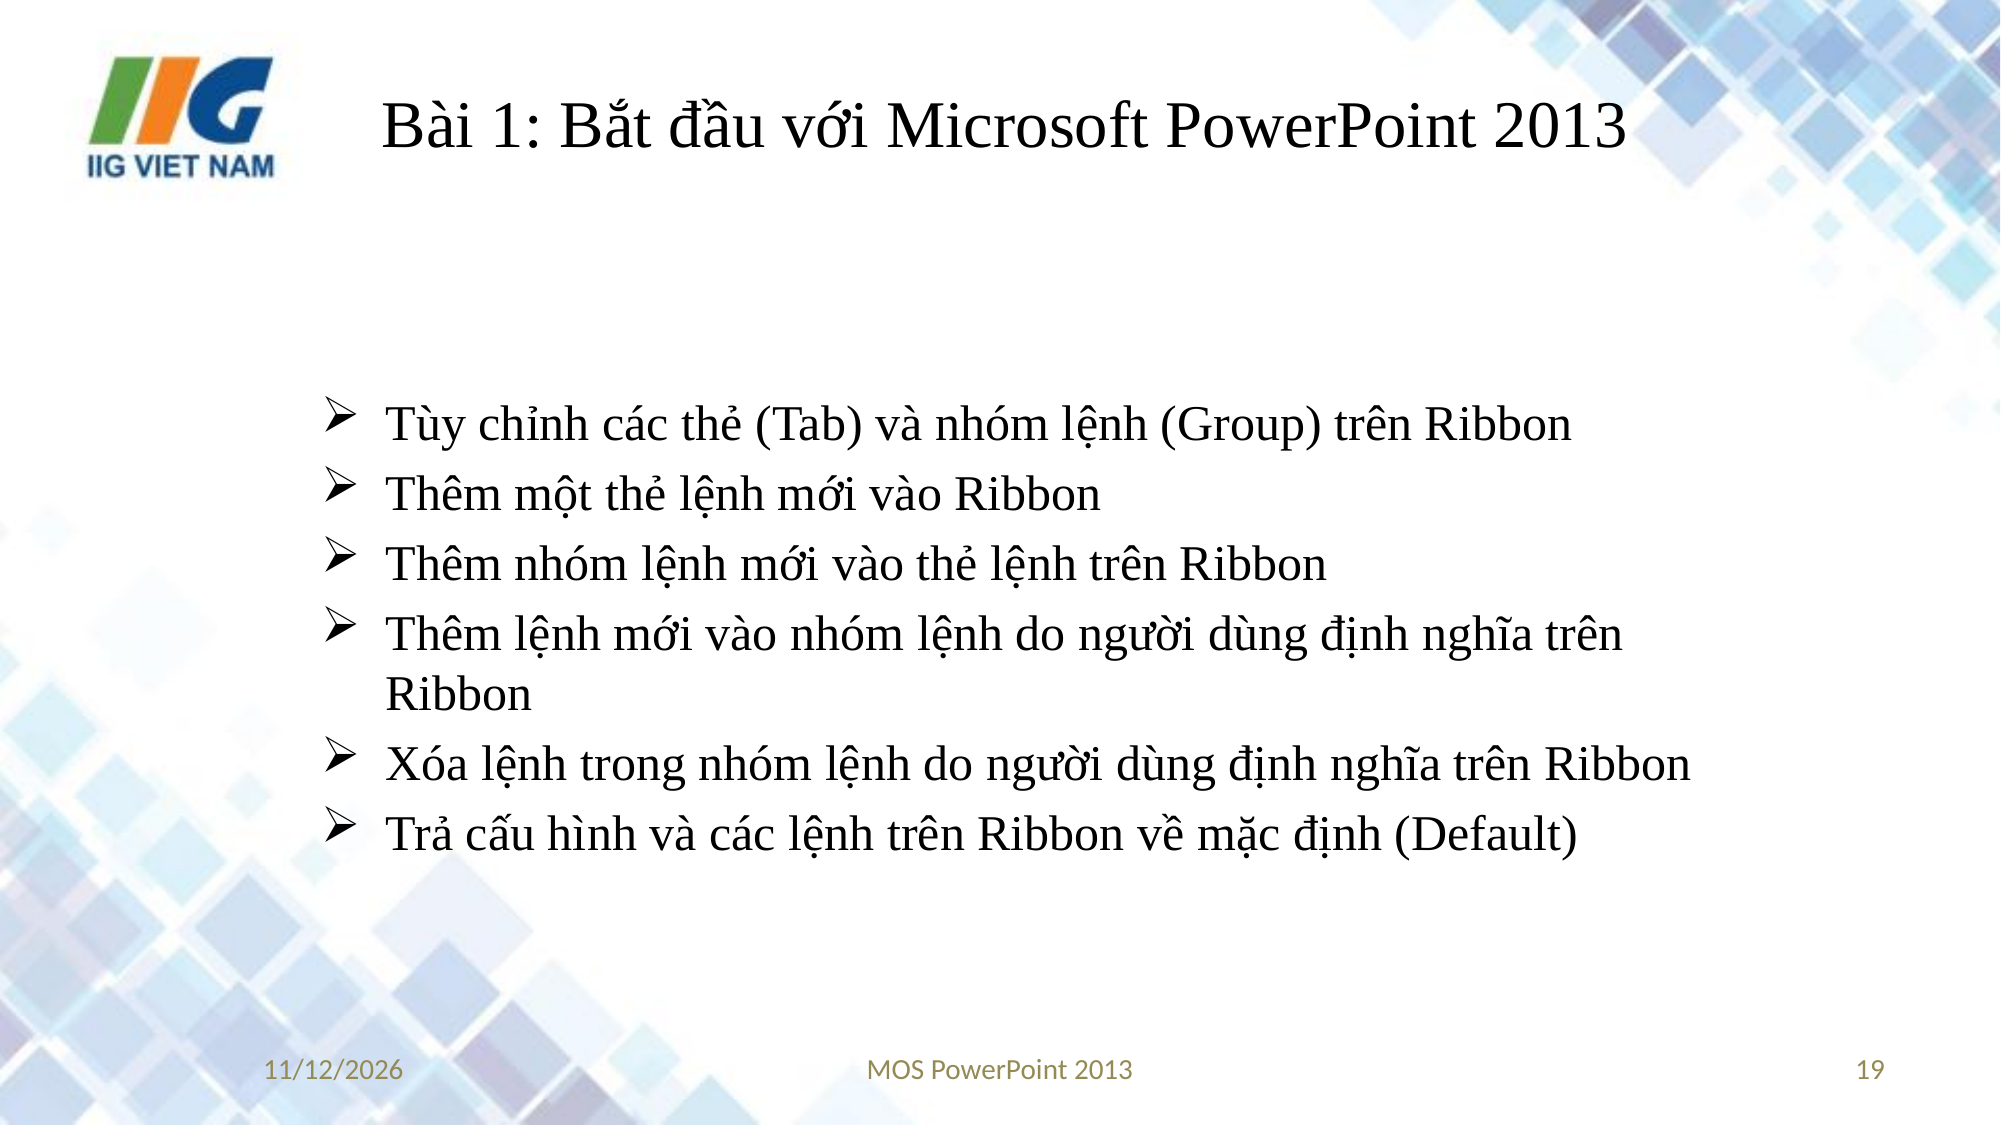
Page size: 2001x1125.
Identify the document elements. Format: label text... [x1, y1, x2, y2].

title Bài 1: Bắt đầu với Microsoft PowerPoint 2013 [366, 62, 1900, 180]
list Tùy chỉnh các thẻ (Tab) và nhóm lệnh (Group) trên Ribbon Thêm một thẻ lệnh mới vào Ribbon Thêm nhóm lệnh mới vào thẻ lệnh trên Ribbon Thêm lệnh mới vào nhóm lệnh do người dùng định nghĩa trên Ribbon Xóa lệnh trong nhóm lệnh do người dùng định nghĩa trên Ribbon Trả cấu hình và các lệnh trên Ribbon về mặc định (Default) [99, 208, 1773, 1043]
picture [0, 0, 2001, 1125]
footer MOS PowerPoint 2013 [683, 1042, 1317, 1103]
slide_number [99, 1042, 567, 1103]
slide_number 19 [1433, 1042, 1900, 1103]
